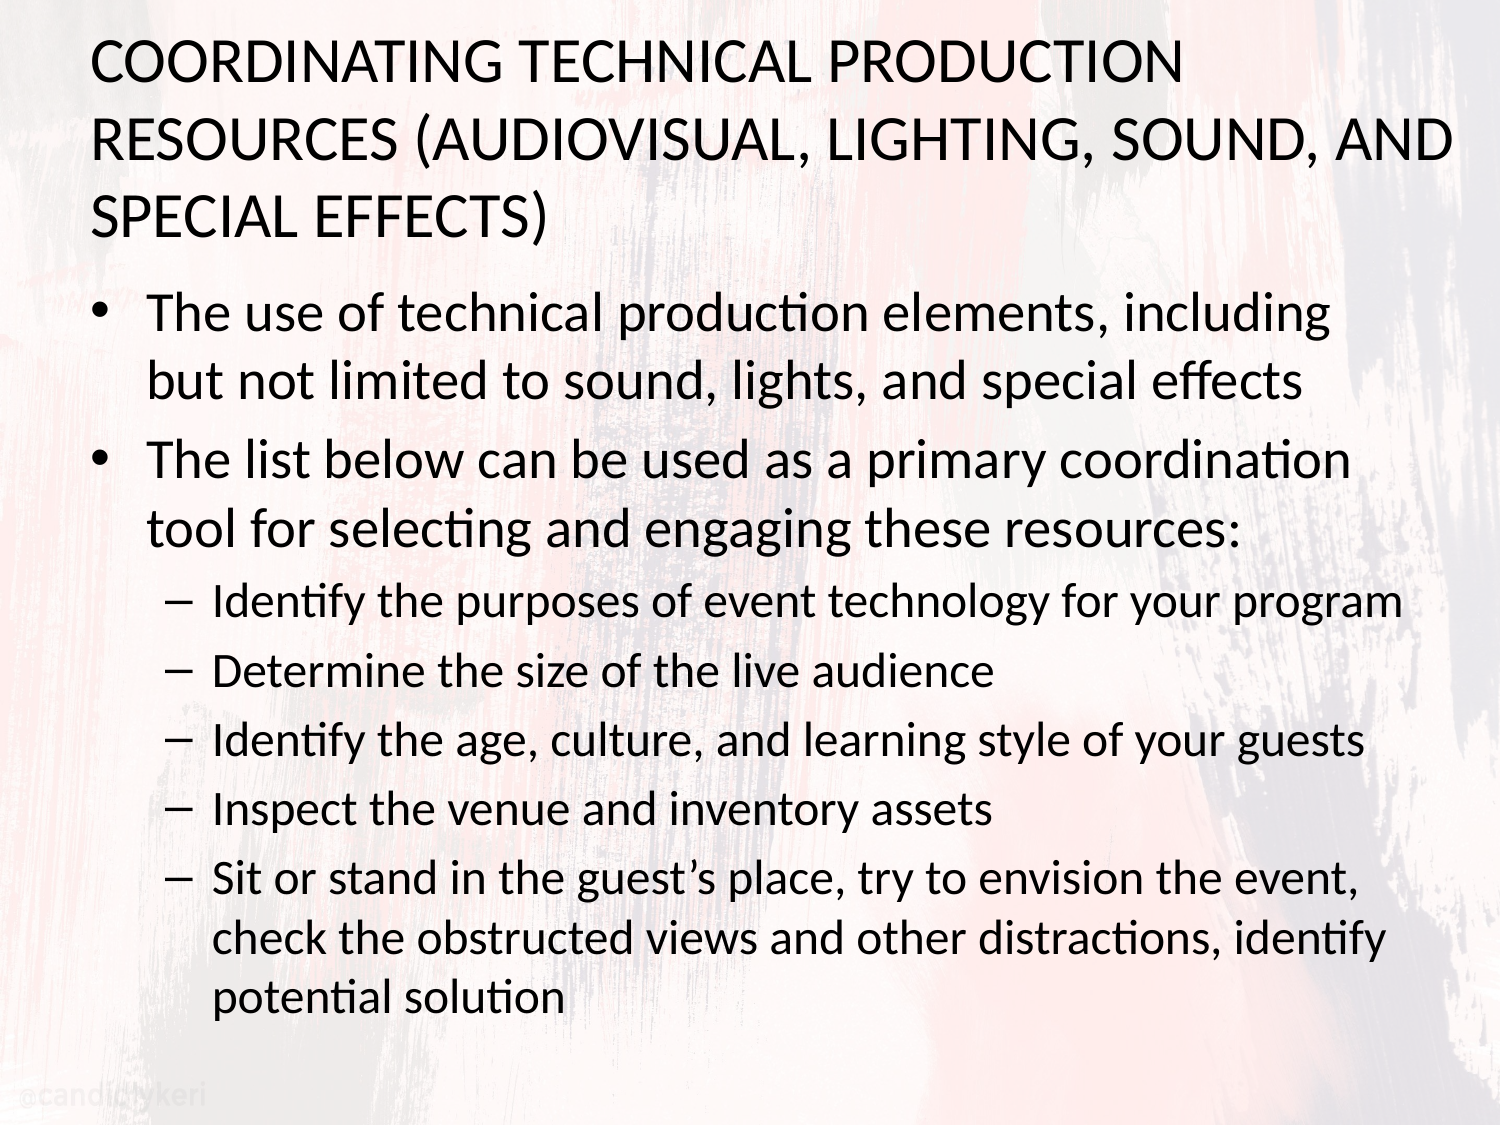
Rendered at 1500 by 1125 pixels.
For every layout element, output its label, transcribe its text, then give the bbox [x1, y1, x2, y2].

list The use of technical production elements, including but not limited to sound, lights, and special effects The list below can be used as a primary coordination tool for selecting and engaging these resources: Identify the purposes of event technology for your program Determine the size of the live audience Identify the age, culture, and learning style of your guests Inspect the venue and inventory assets Sit or stand in the guest’s place, try to envision the event, check the obstructed views and other distractions, identify potential solution [75, 267, 1425, 1080]
title COORDINATING TECHNICAL PRODUCTION RESOURCES (AUDIOVISUAL, LIGHTING, SOUND, AND SPECIAL EFFECTS) [75, 45, 1500, 224]
